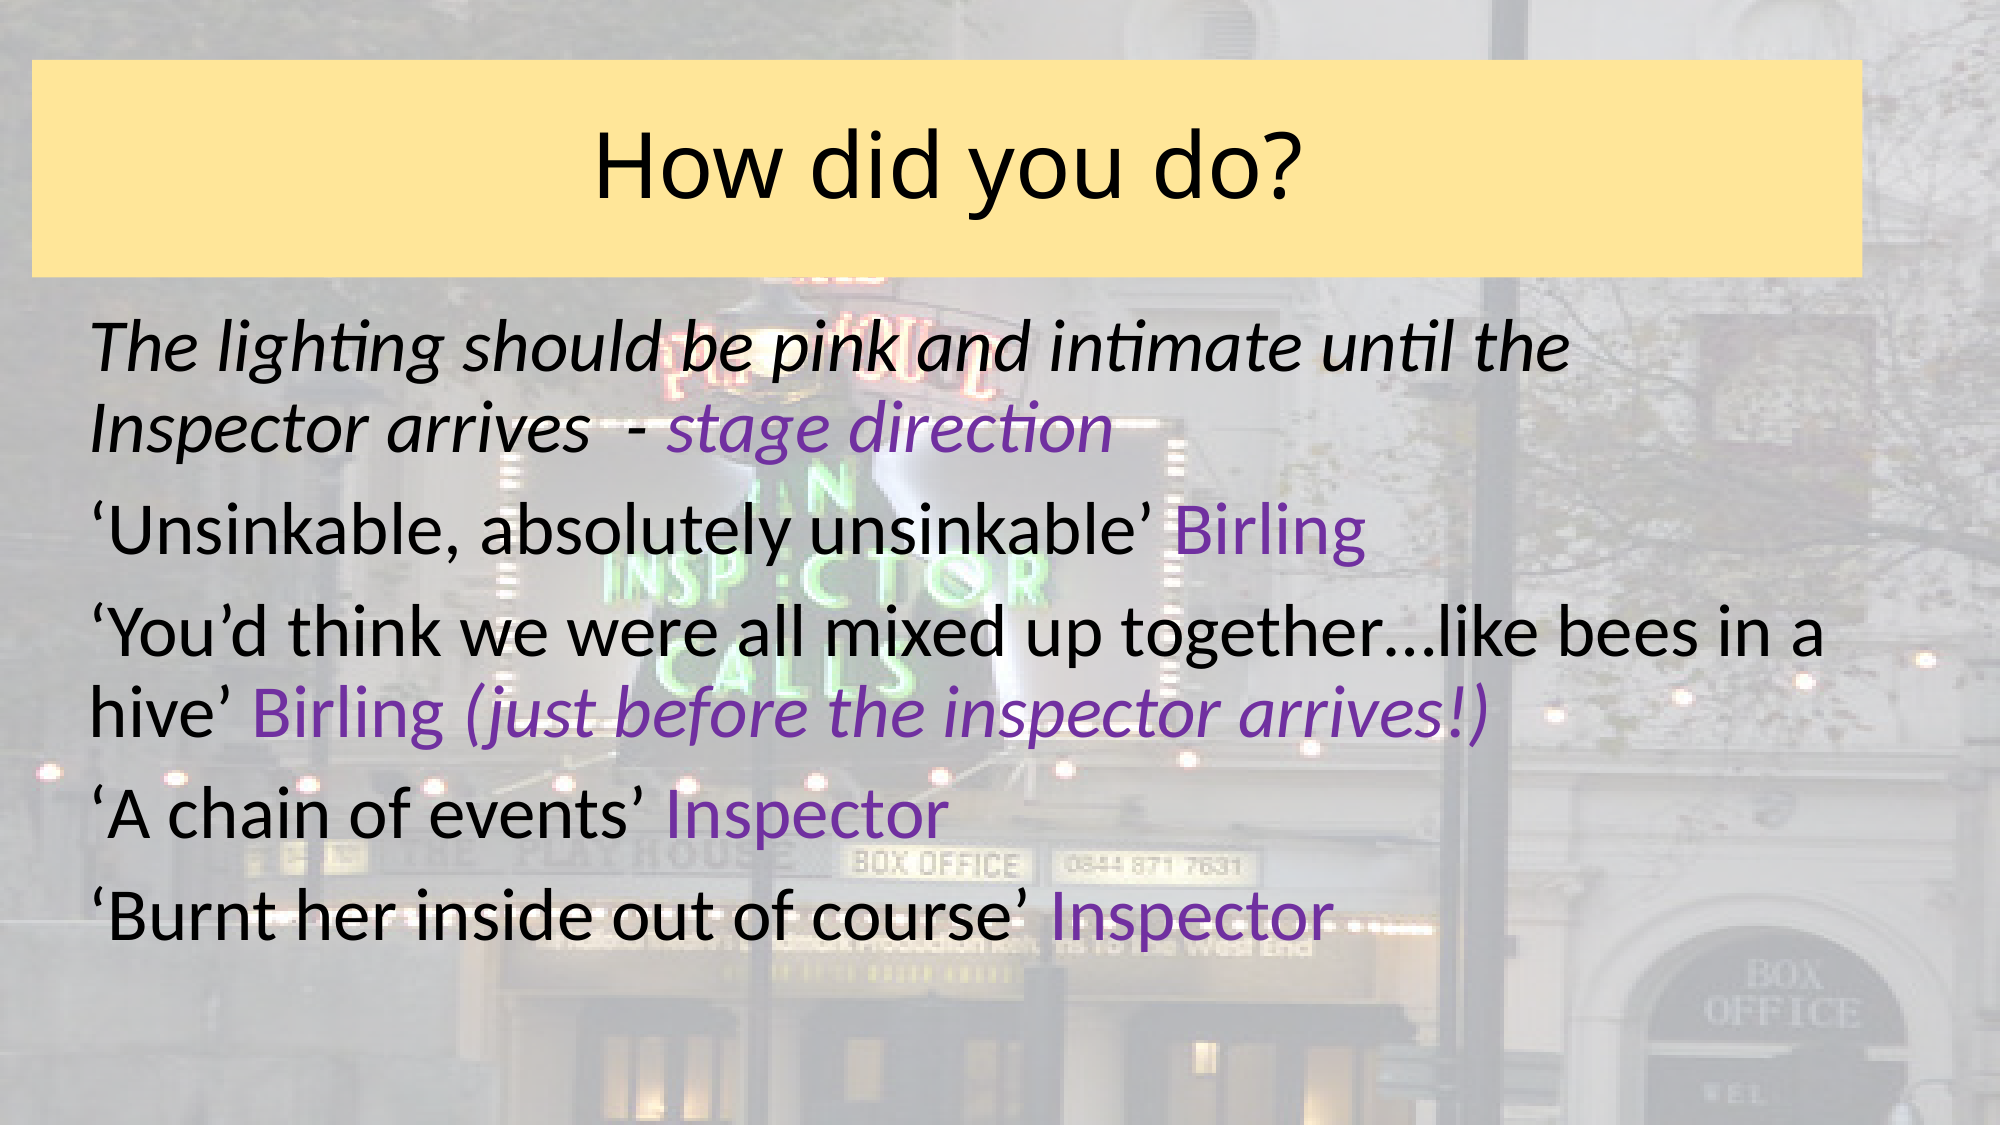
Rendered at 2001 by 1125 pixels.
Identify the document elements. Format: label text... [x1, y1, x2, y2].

list The lighting should be pink and intimate until the Inspector arrives - stage direction ‘Unsinkable, absolutely unsinkable’ Birling ‘You’d think we were all mixed up together…like bees in a hive’ Birling (just before the inspector arrives!) ‘A chain of events’ Inspector ‘Burnt her inside out of course’ Inspector [73, 299, 1863, 1014]
title How did you do? [32, 59, 1863, 278]
